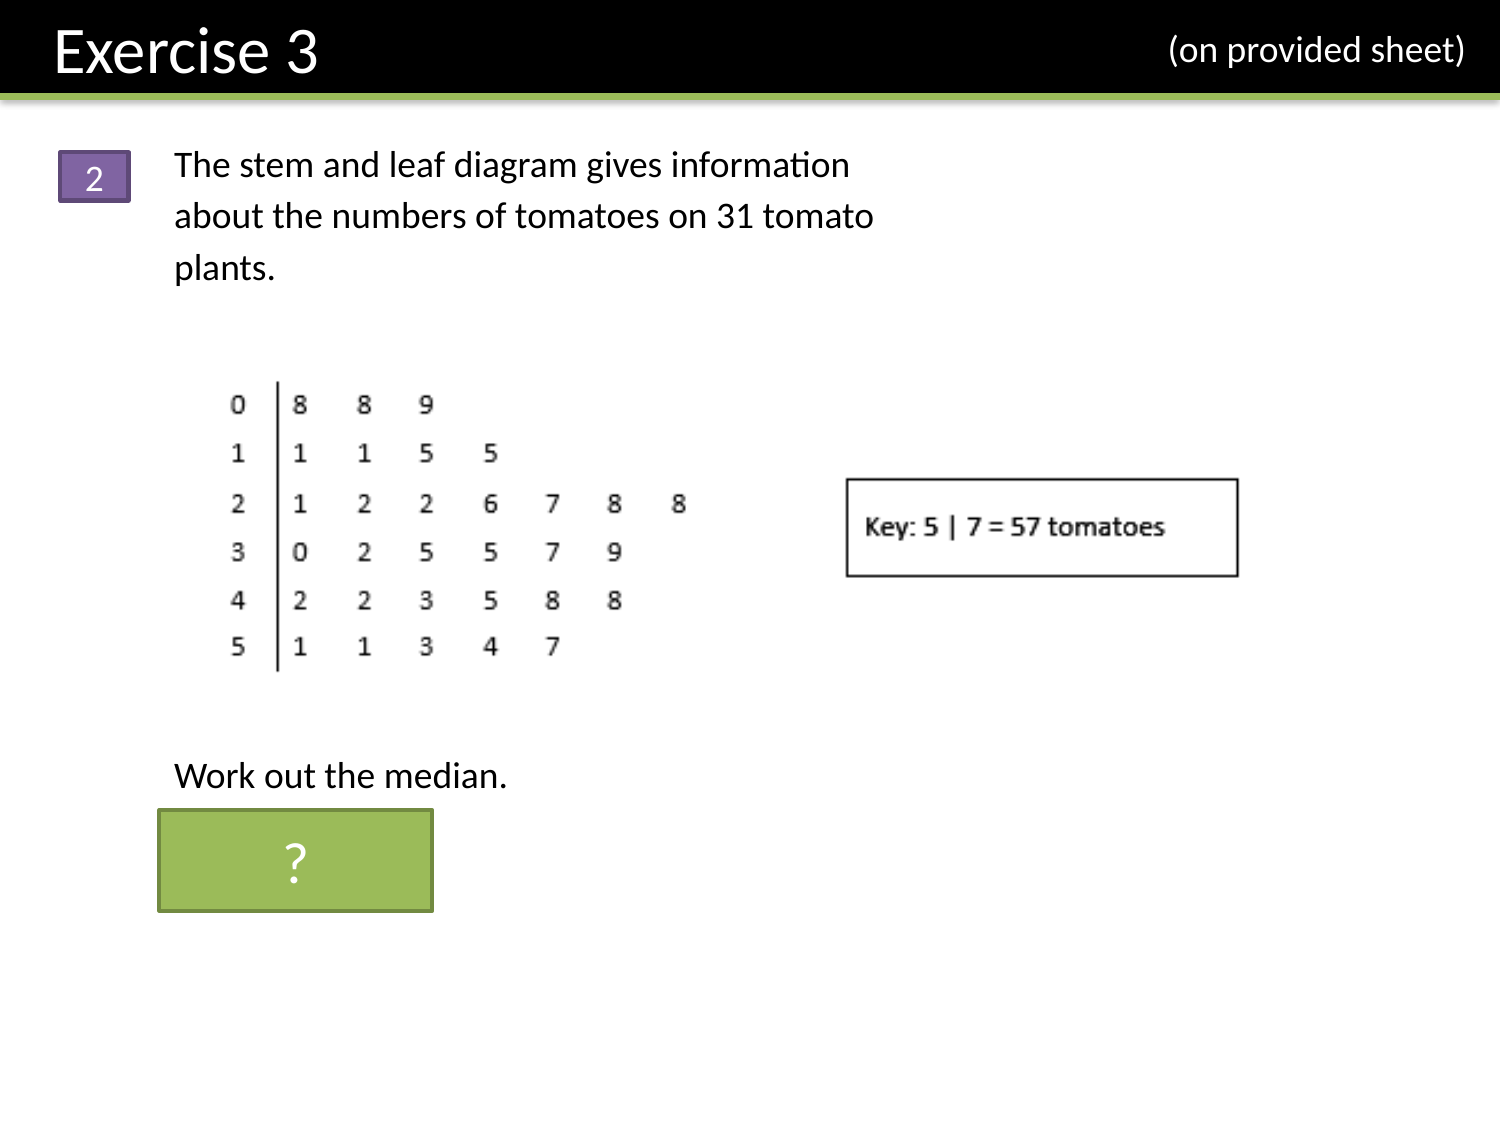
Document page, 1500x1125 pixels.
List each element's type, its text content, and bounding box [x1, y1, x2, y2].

text_box The stem and leaf diagram gives information about the numbers of tomatoes on 31 tomato plants. Work out the median. 32 tomatoes [159, 125, 910, 876]
text_box 2 [58, 150, 131, 203]
text_box ? [157, 808, 434, 913]
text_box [0, 0, 1500, 99]
picture [206, 373, 1260, 693]
